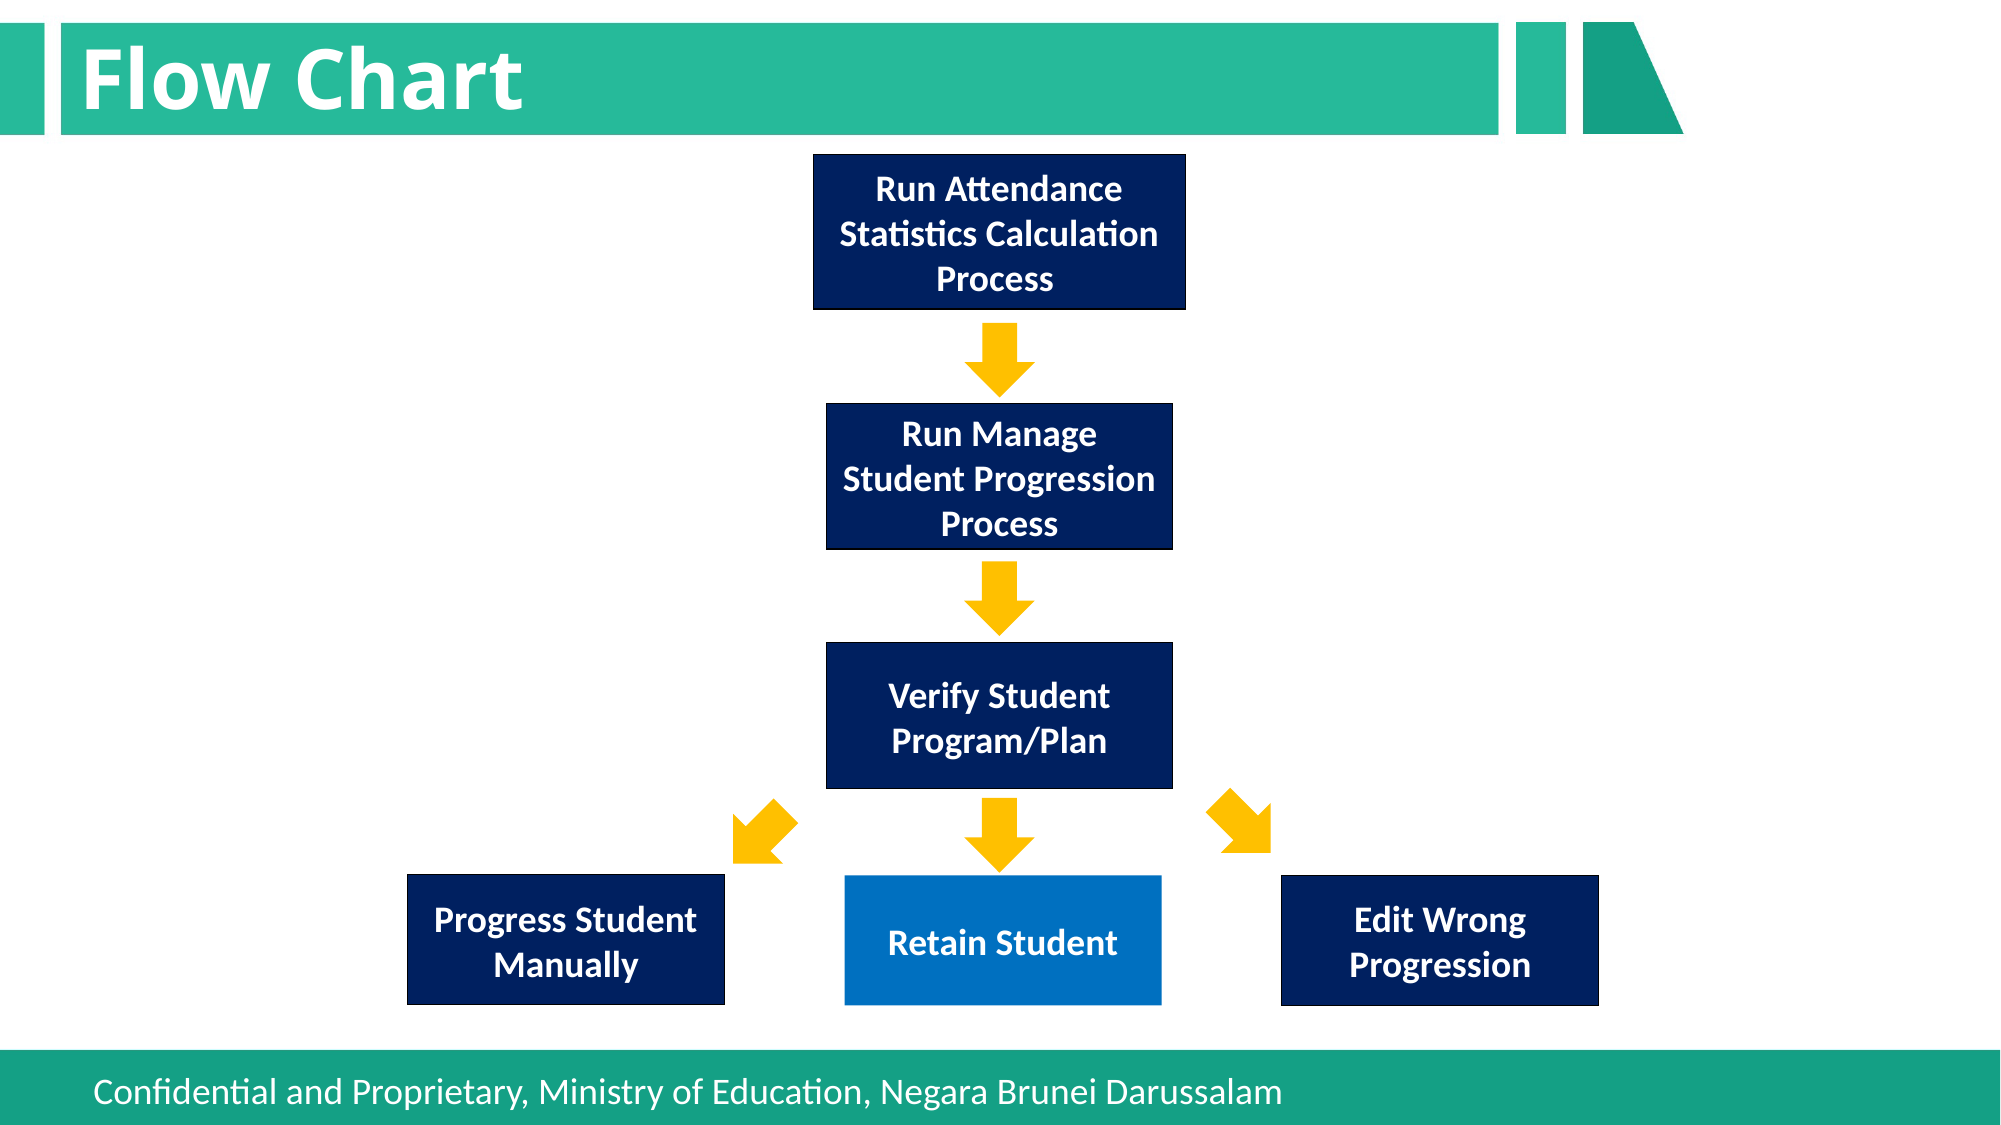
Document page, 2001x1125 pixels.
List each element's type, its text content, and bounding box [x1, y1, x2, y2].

text_box Run Manage Student Progression Process [826, 403, 1173, 550]
picture [0, 0, 2001, 1125]
text_box Edit Wrong Progression [1281, 875, 1599, 1006]
text_box [964, 322, 1035, 398]
text_box Verify Student Program/Plan [826, 642, 1173, 789]
text_box Retain Student [844, 875, 1162, 1006]
text_box [964, 561, 1035, 637]
text_box [964, 797, 1035, 873]
text_box Run Attendance Statistics Calculation Process [813, 154, 1186, 310]
text_box [1205, 787, 1271, 853]
text_box [733, 798, 799, 864]
title Flow Chart [64, 25, 1458, 140]
text_box Progress Student Manually [407, 874, 725, 1005]
